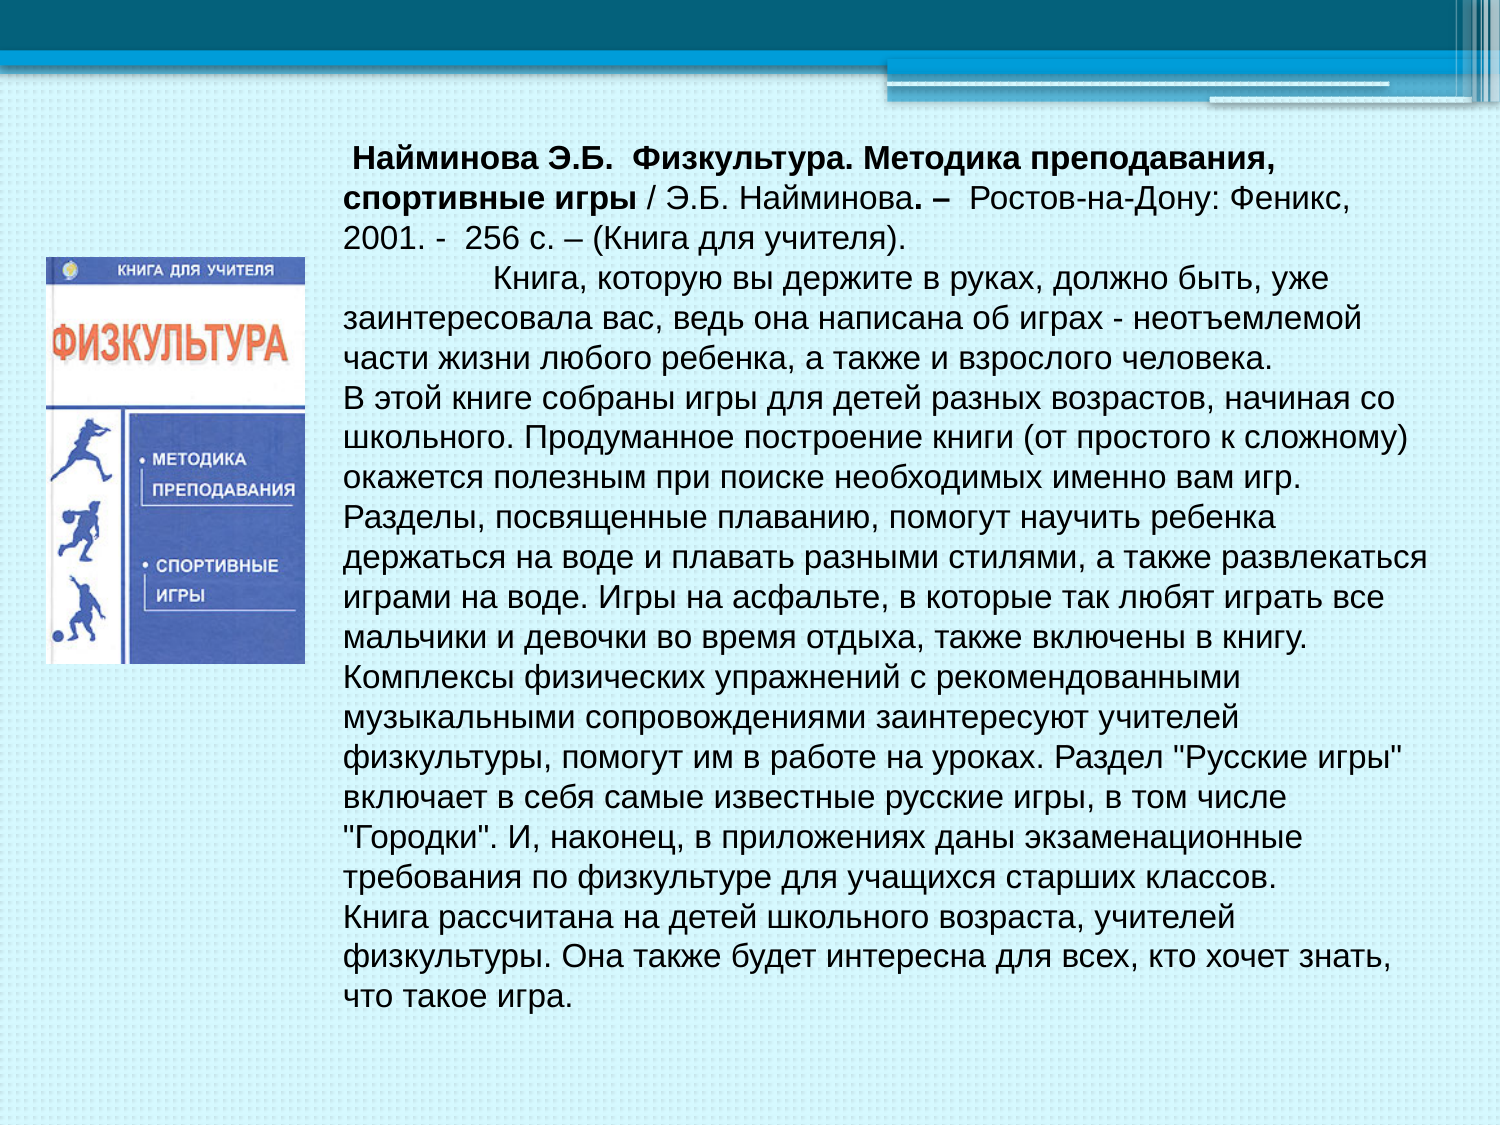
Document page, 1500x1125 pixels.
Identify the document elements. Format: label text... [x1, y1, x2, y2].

text_box Найминова Э.Б. Физкультура. Методика преподавания, спортивные игры / Э.Б. Найминова. – Ростов-на-Дону: Феникс, 2001. - 256 с. – (Книга для учителя). Книга, которую вы держите в руках, должно быть, уже заинтересовала вас, ведь она написана об играх - неотъемлемой части жизни любого ребенка, а также и взрослого человека. В этой книге собраны игры для детей разных возрастов, начиная со школьного. Продуманное построение книги (от простого к сложному) окажется полезным при поиске необходимых именно вам игр. Разделы, посвященные плаванию, помогут научить ребенка держаться на воде и плавать разными стилями, а также развлекаться играми на воде. Игры на асфальте, в которые так любят играть все мальчики и девочки во время отдыха, также включены в книгу. Комплексы физических упражнений с рекомендованными музыкальными сопровождениями заинтересуют учителей физкультуры, помогут им в работе на уроках. Раздел "Русские игры" включает в себя самые известные русские игры, в том числе "Городки". И, наконец, в приложениях даны экзаменационные требования по физкультуре для учащихся старших классов. Книга рассчитана на детей школьного возраста, учителей физкультуры. Она также будет интересна для всех, кто хочет знать, что такое игра. [328, 128, 1453, 1067]
picture [46, 257, 305, 665]
